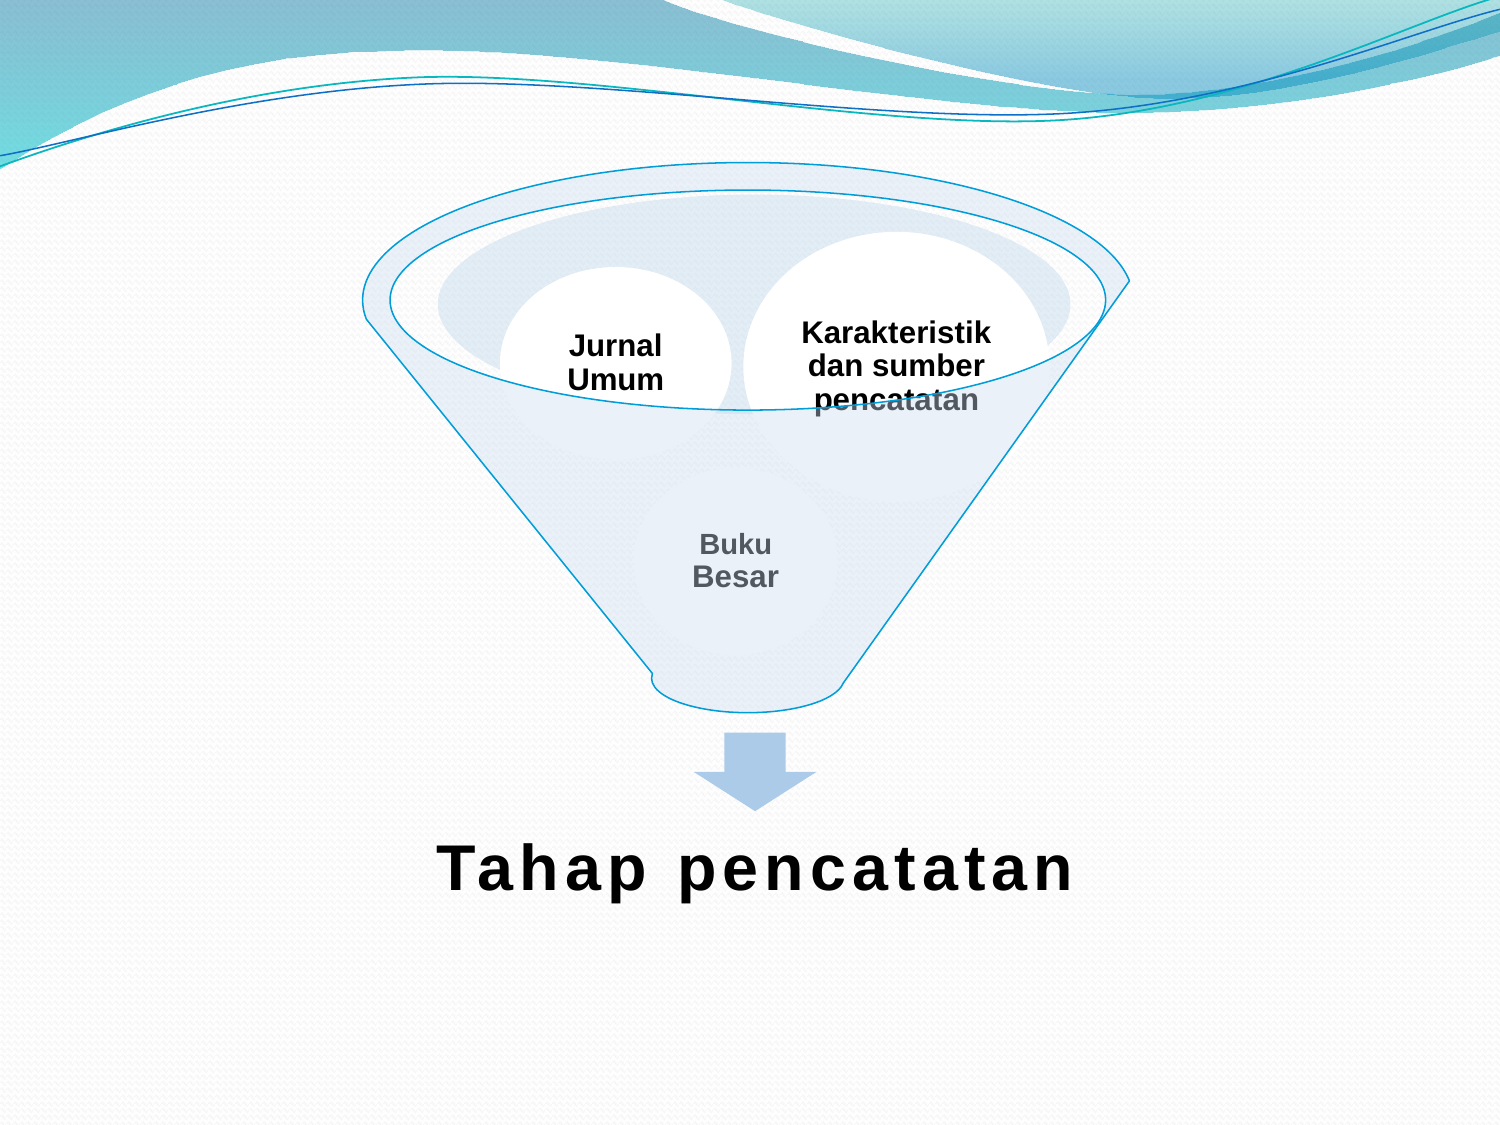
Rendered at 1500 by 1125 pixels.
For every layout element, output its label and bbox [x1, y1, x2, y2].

text_box [199, 162, 1311, 948]
